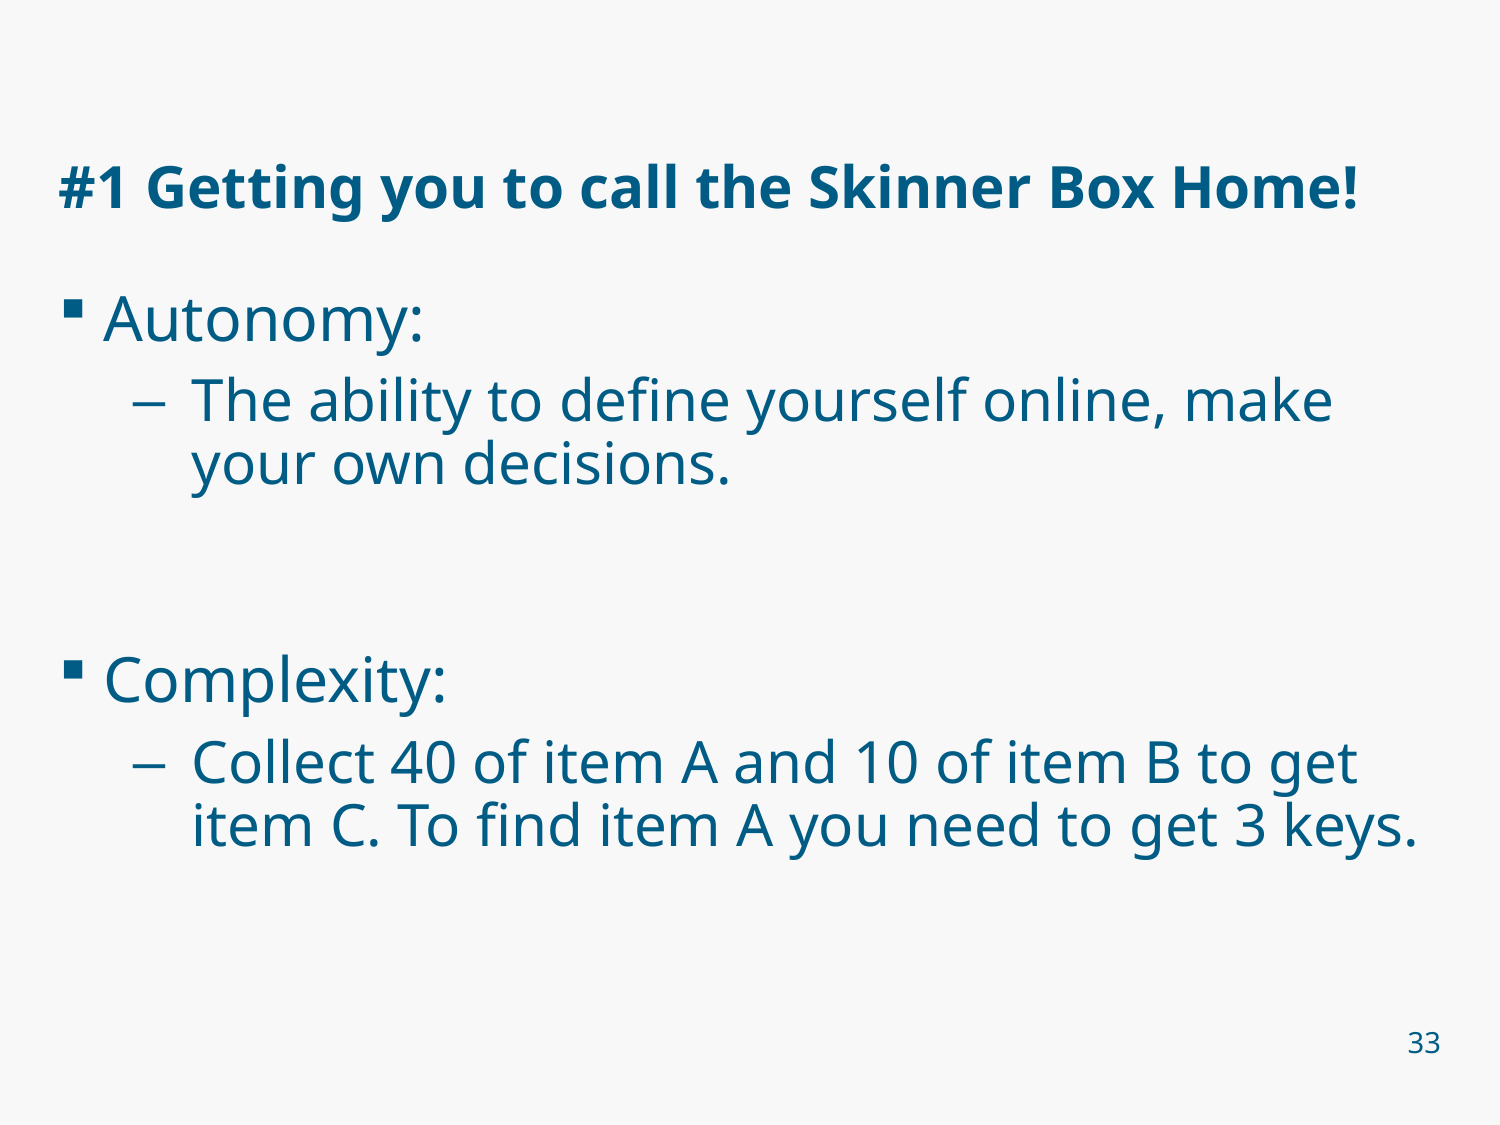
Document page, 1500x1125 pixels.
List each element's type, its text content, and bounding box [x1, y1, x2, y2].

list Autonomy: The ability to define yourself online, make your own decisions. Complexity: Collect 40 of item A and 10 of item B to get item C. To find item A you need to get 3 keys. [58, 278, 1442, 1018]
slide_number 33 [1128, 1034, 1442, 1065]
title #1 Getting you to call the Skinner Box Home! [58, 0, 1442, 220]
